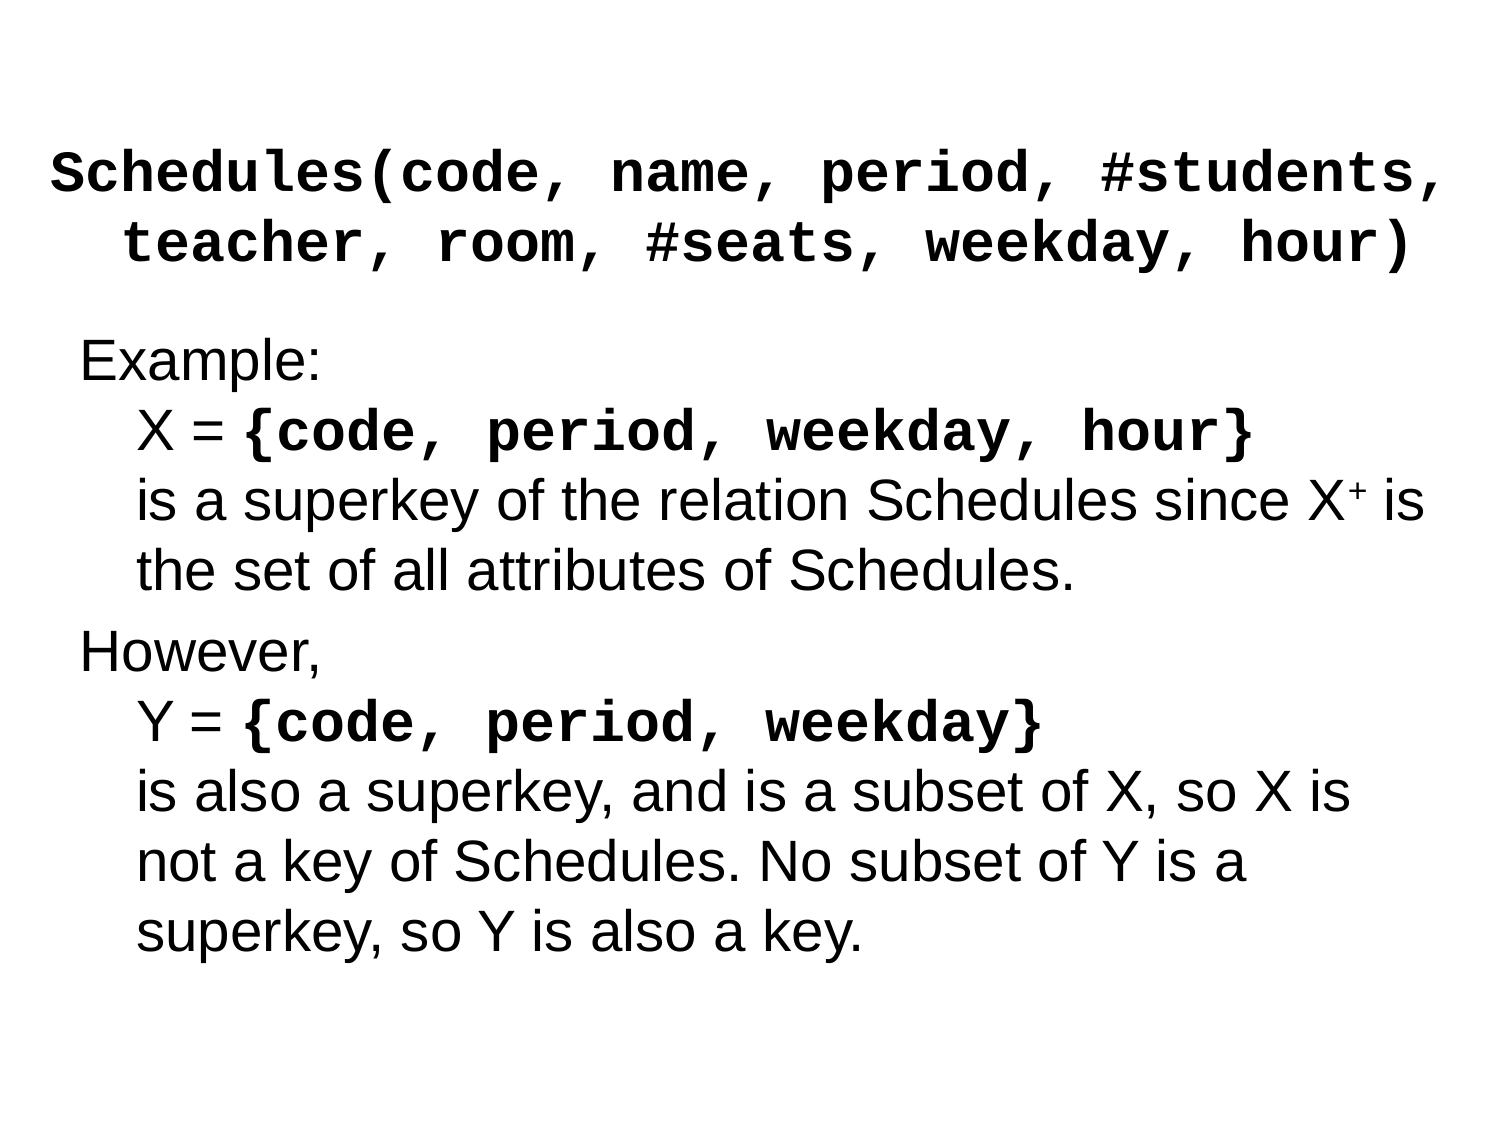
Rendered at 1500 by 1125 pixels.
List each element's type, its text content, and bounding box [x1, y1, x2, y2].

text_box Schedules(code, name, period, #students, teacher, room, #seats, weekday, hour) [35, 125, 1500, 281]
list Example: X = {code, period, weekday, hour} is a superkey of the relation Schedules since X+ is the set of all attributes of Schedules. However, Y = {code, period, weekday} is also a superkey, and is a subset of X, so X is not a key of Schedules. No subset of Y is a superkey, so Y is also a key. [64, 314, 1447, 1057]
